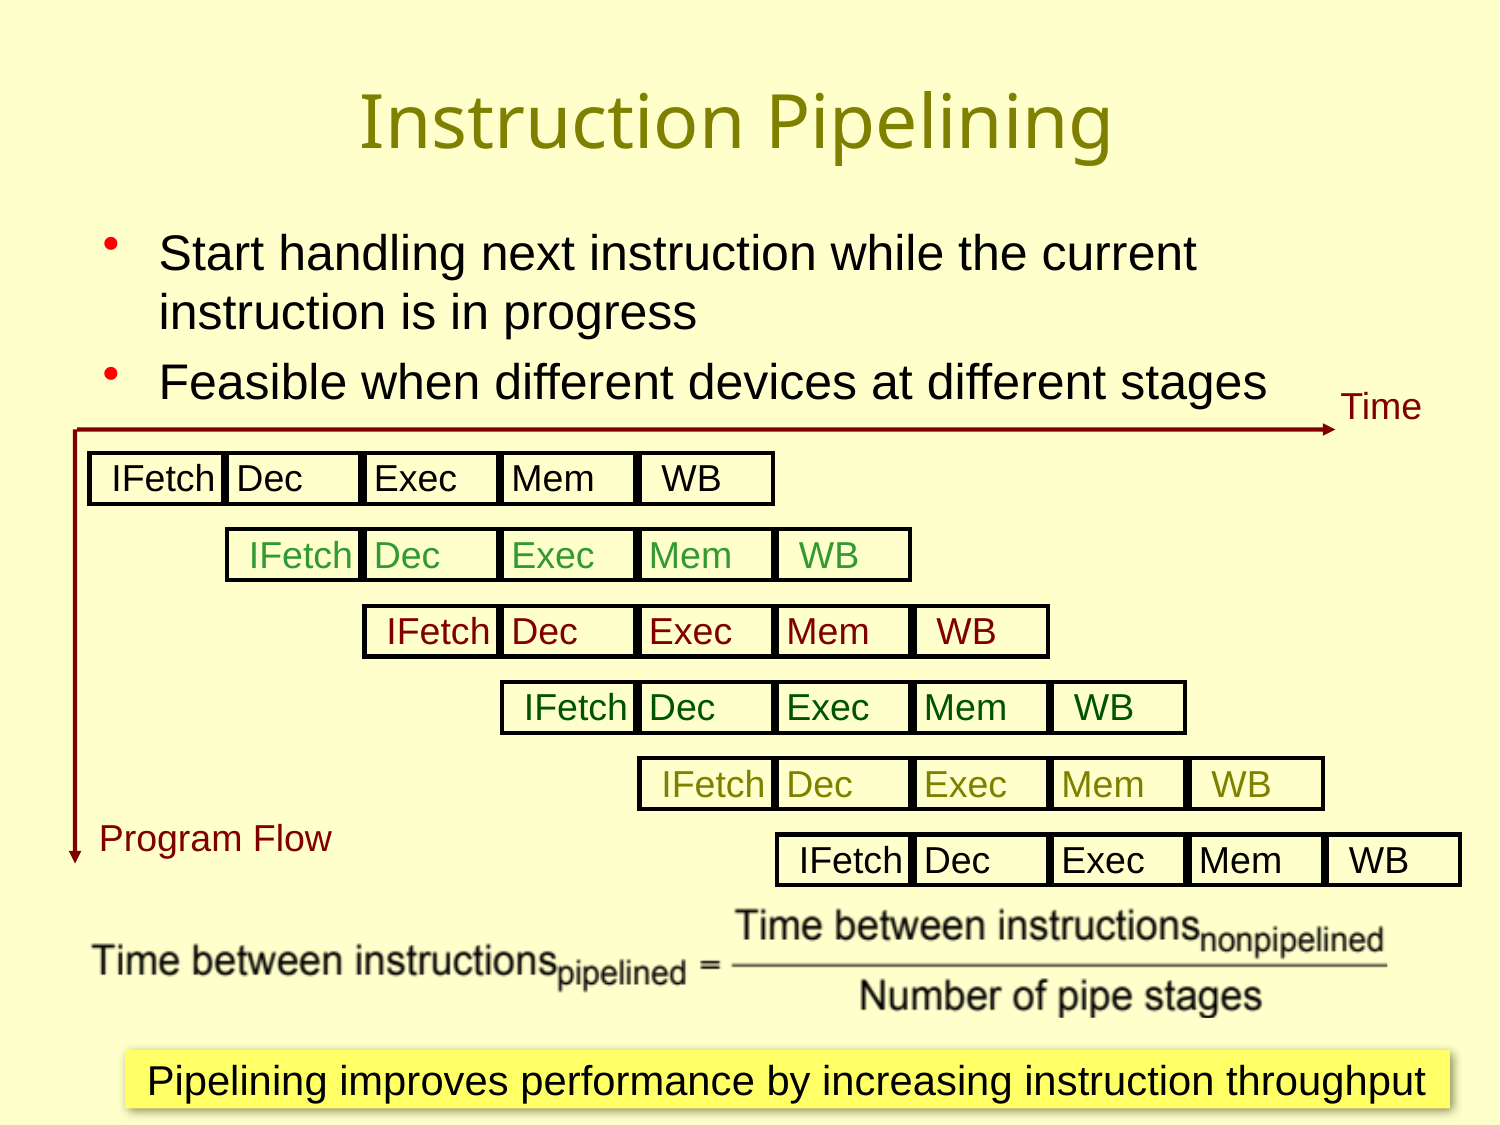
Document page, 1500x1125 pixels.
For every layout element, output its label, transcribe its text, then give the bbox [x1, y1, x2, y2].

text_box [74, 374, 1461, 889]
title Instruction Pipelining [87, 24, 1388, 212]
text_box Pipelining improves performance by increasing instruction throughput [125, 1050, 1450, 1109]
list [87, 899, 1388, 1018]
list Start handling next instruction while the current instruction is in progress Feasible when different devices at different stages [87, 212, 1388, 373]
